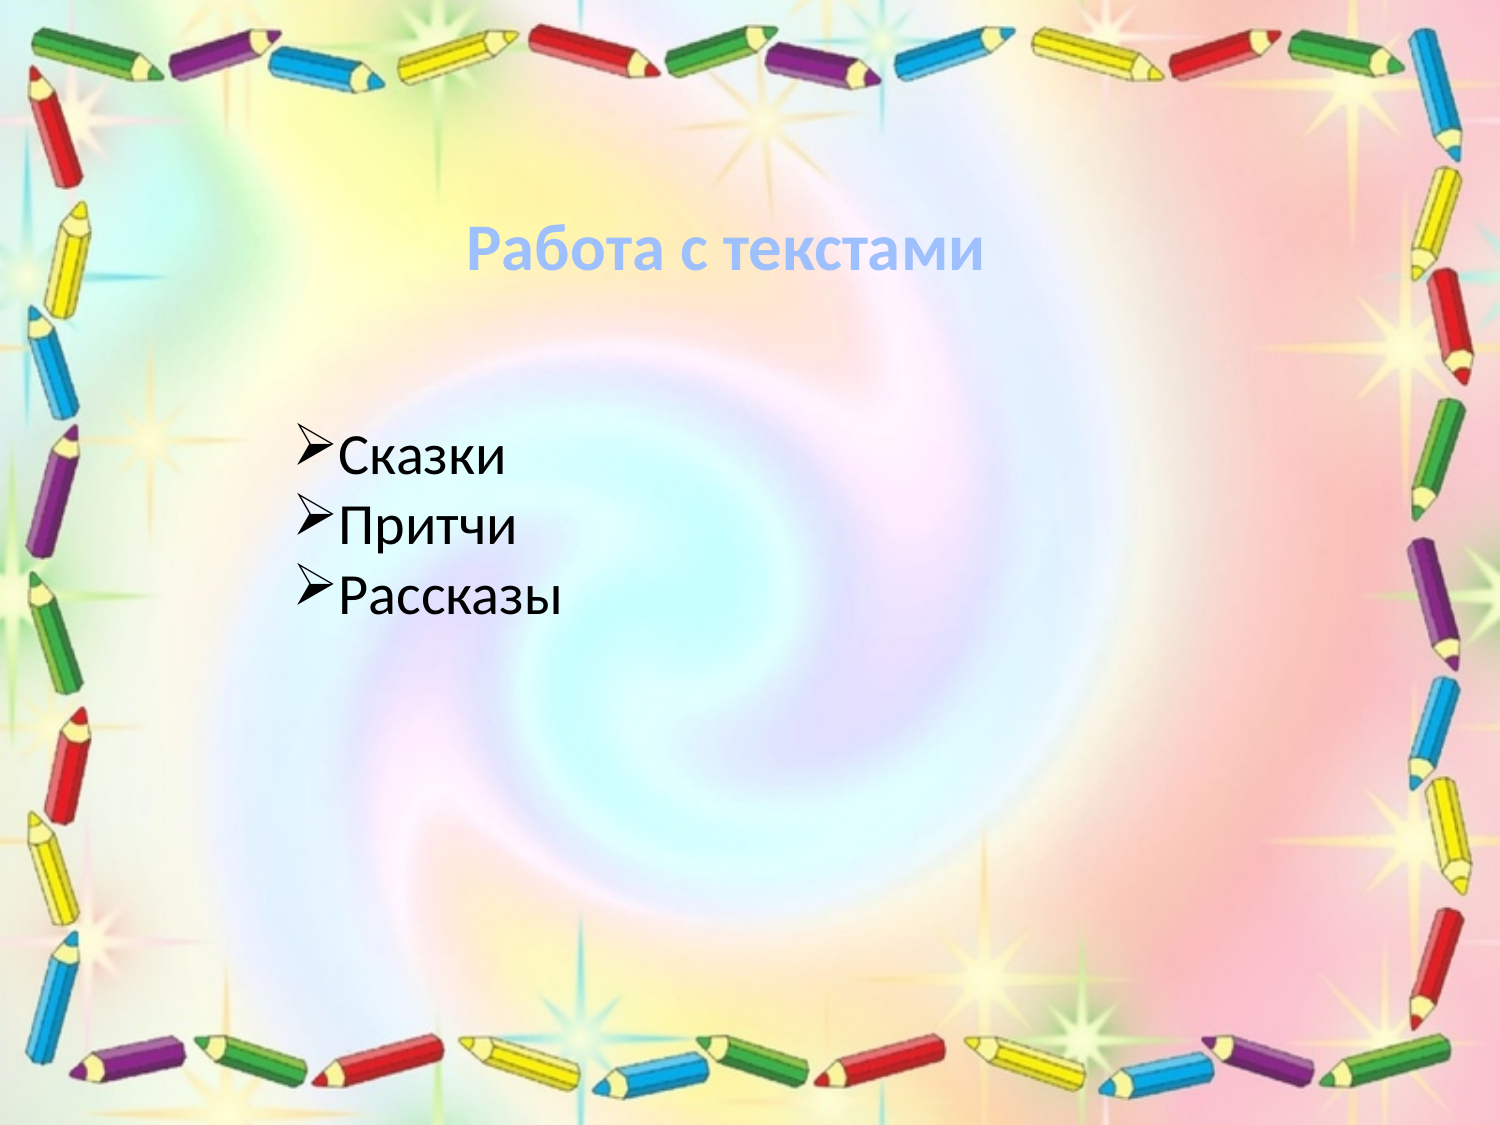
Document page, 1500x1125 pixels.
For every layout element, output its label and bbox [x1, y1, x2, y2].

list [0, 0, 1500, 1125]
